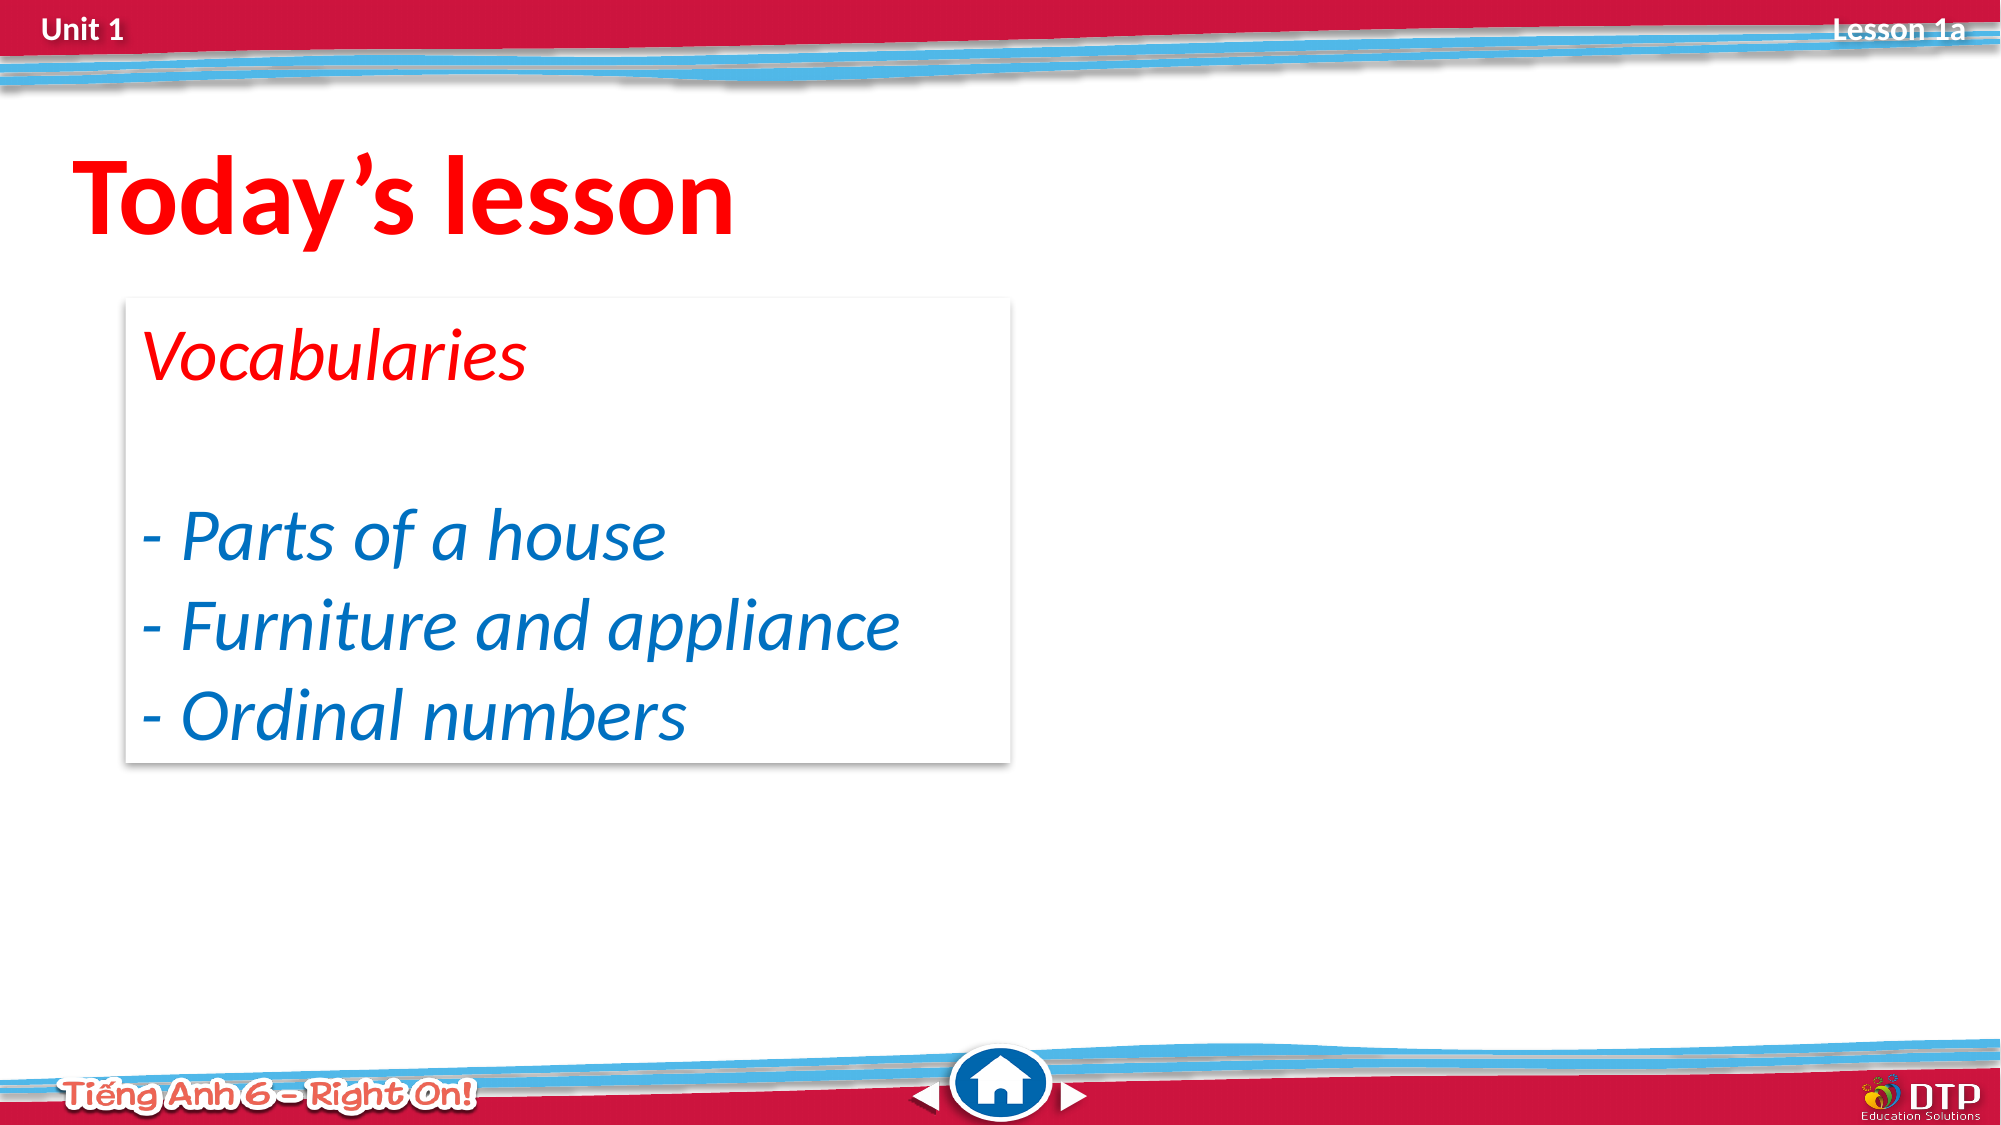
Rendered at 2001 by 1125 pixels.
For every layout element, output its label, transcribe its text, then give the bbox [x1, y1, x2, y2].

text_box Today’s lesson [57, 114, 753, 264]
text_box Vocabularies - Parts of a house - Furniture and appliance - Ordinal numbers [125, 298, 1011, 763]
picture [0, 0, 2000, 1125]
